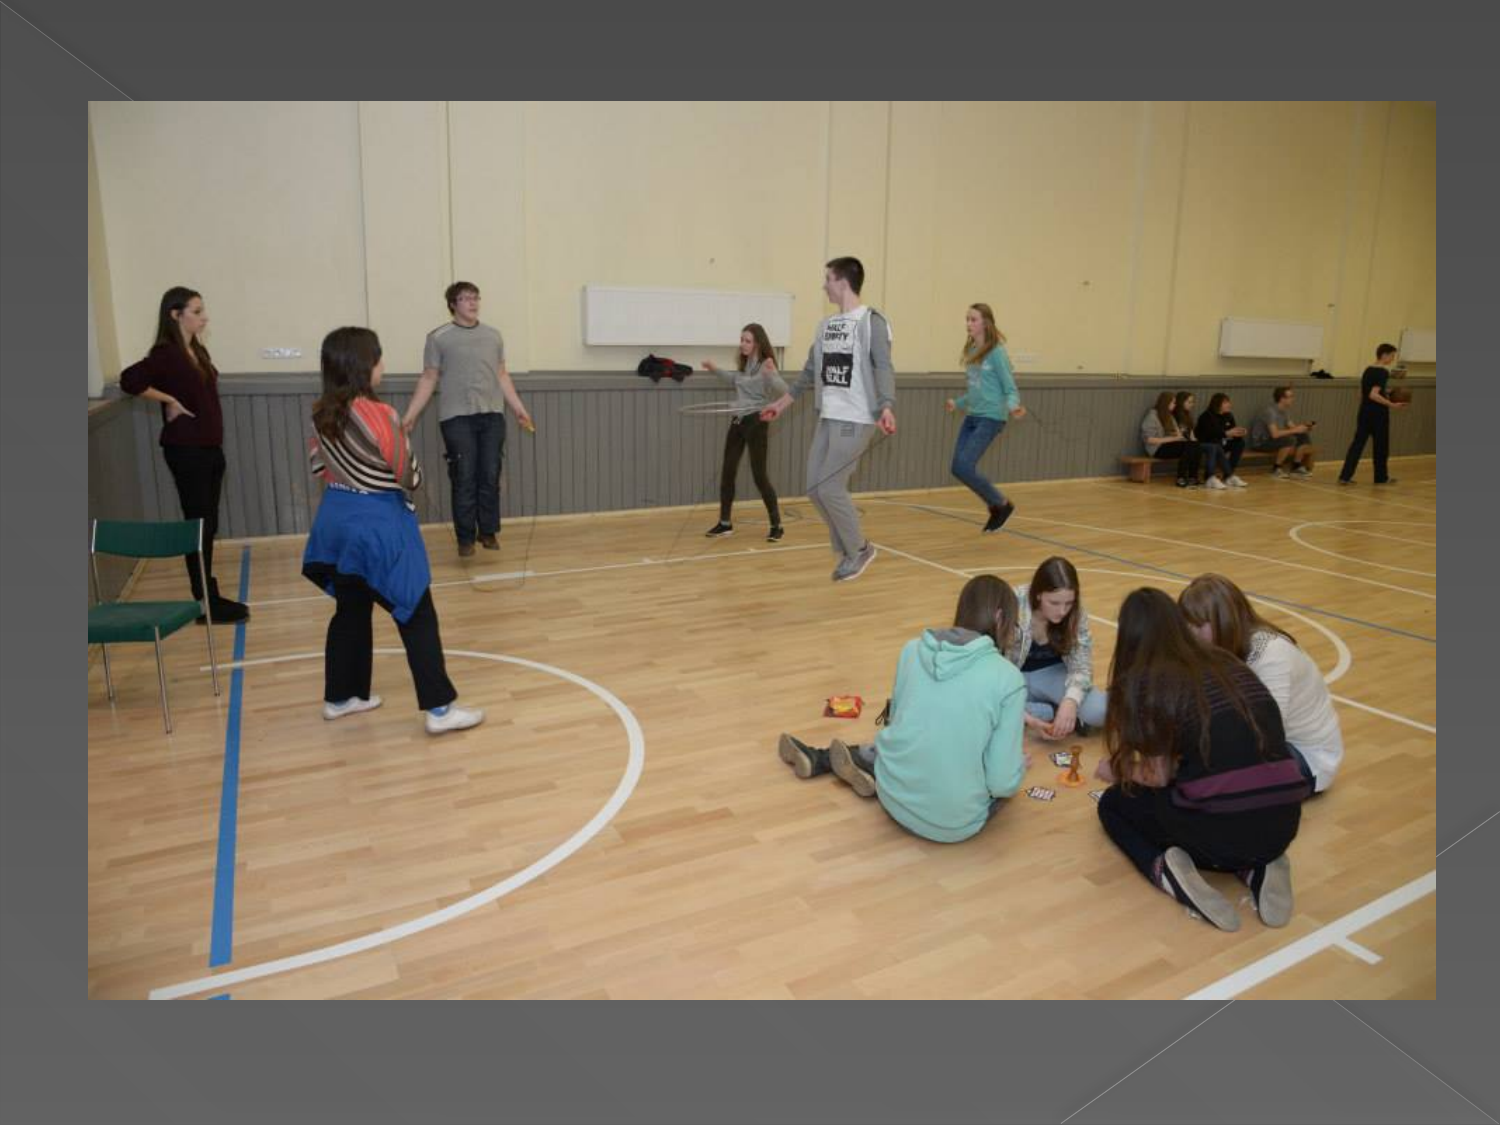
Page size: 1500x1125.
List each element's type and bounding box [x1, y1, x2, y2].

list [88, 101, 1436, 1000]
